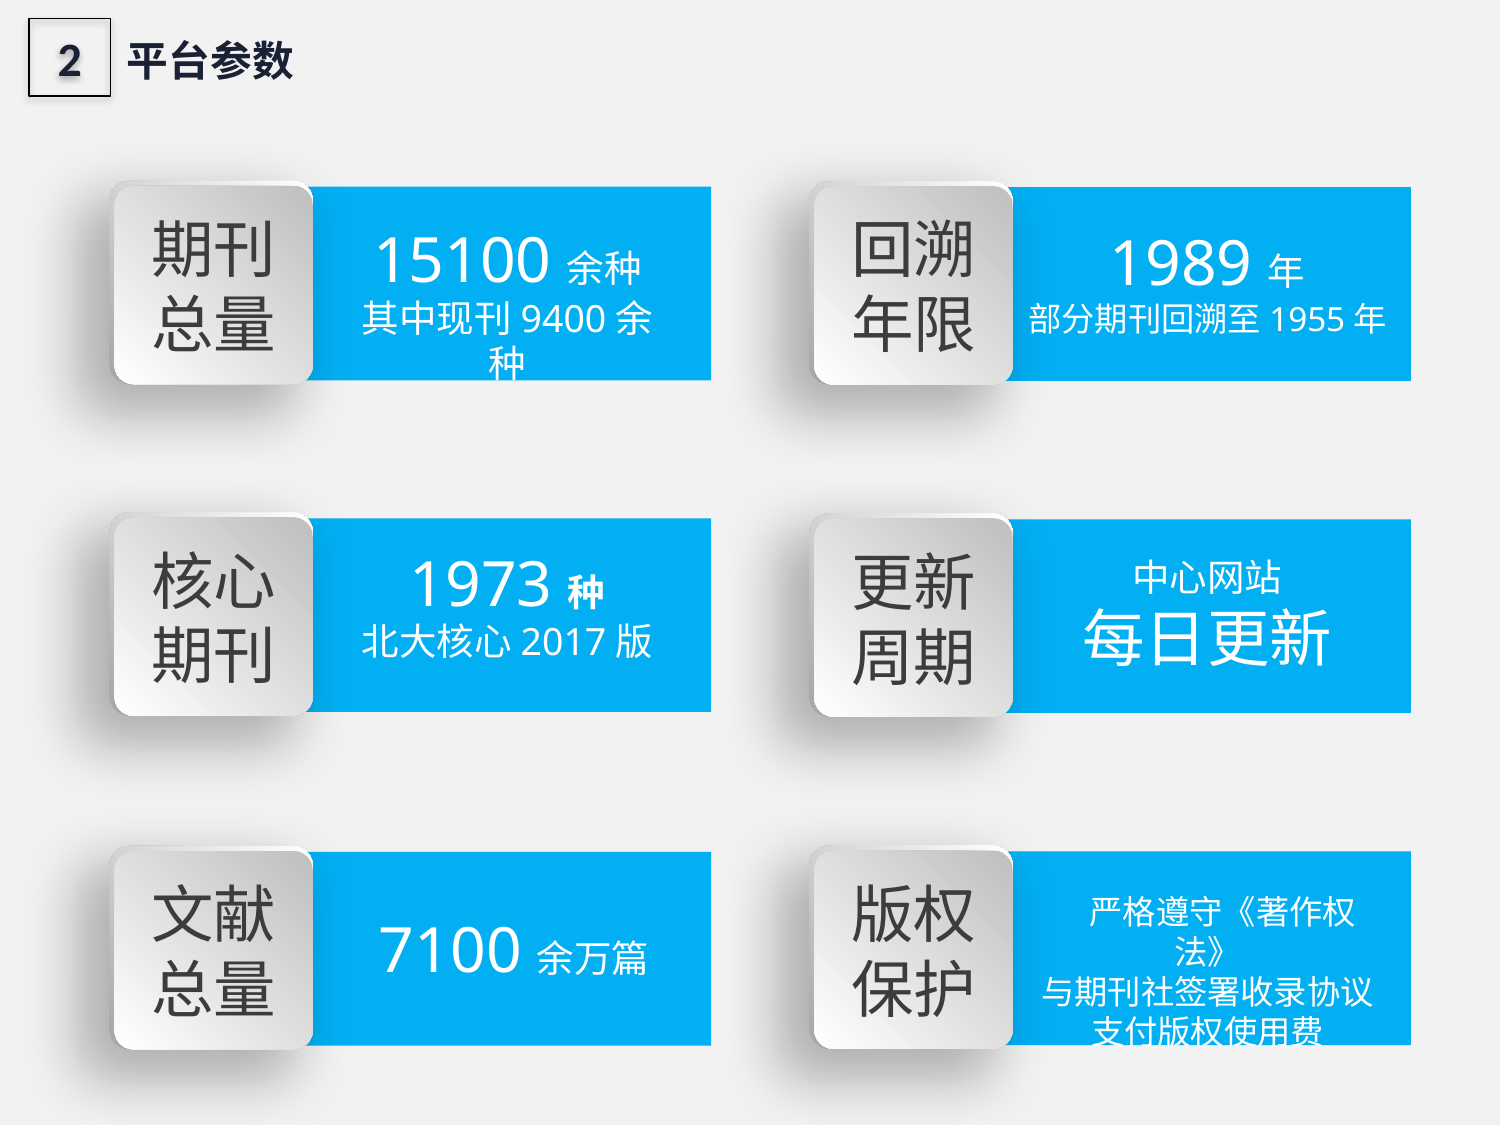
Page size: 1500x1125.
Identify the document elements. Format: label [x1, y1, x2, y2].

text_box [109, 845, 712, 1050]
text_box [28, 18, 437, 97]
text_box [109, 512, 712, 719]
text_box [809, 845, 1412, 1050]
text_box [809, 180, 1412, 385]
text_box [109, 180, 712, 385]
text_box [809, 513, 1412, 717]
